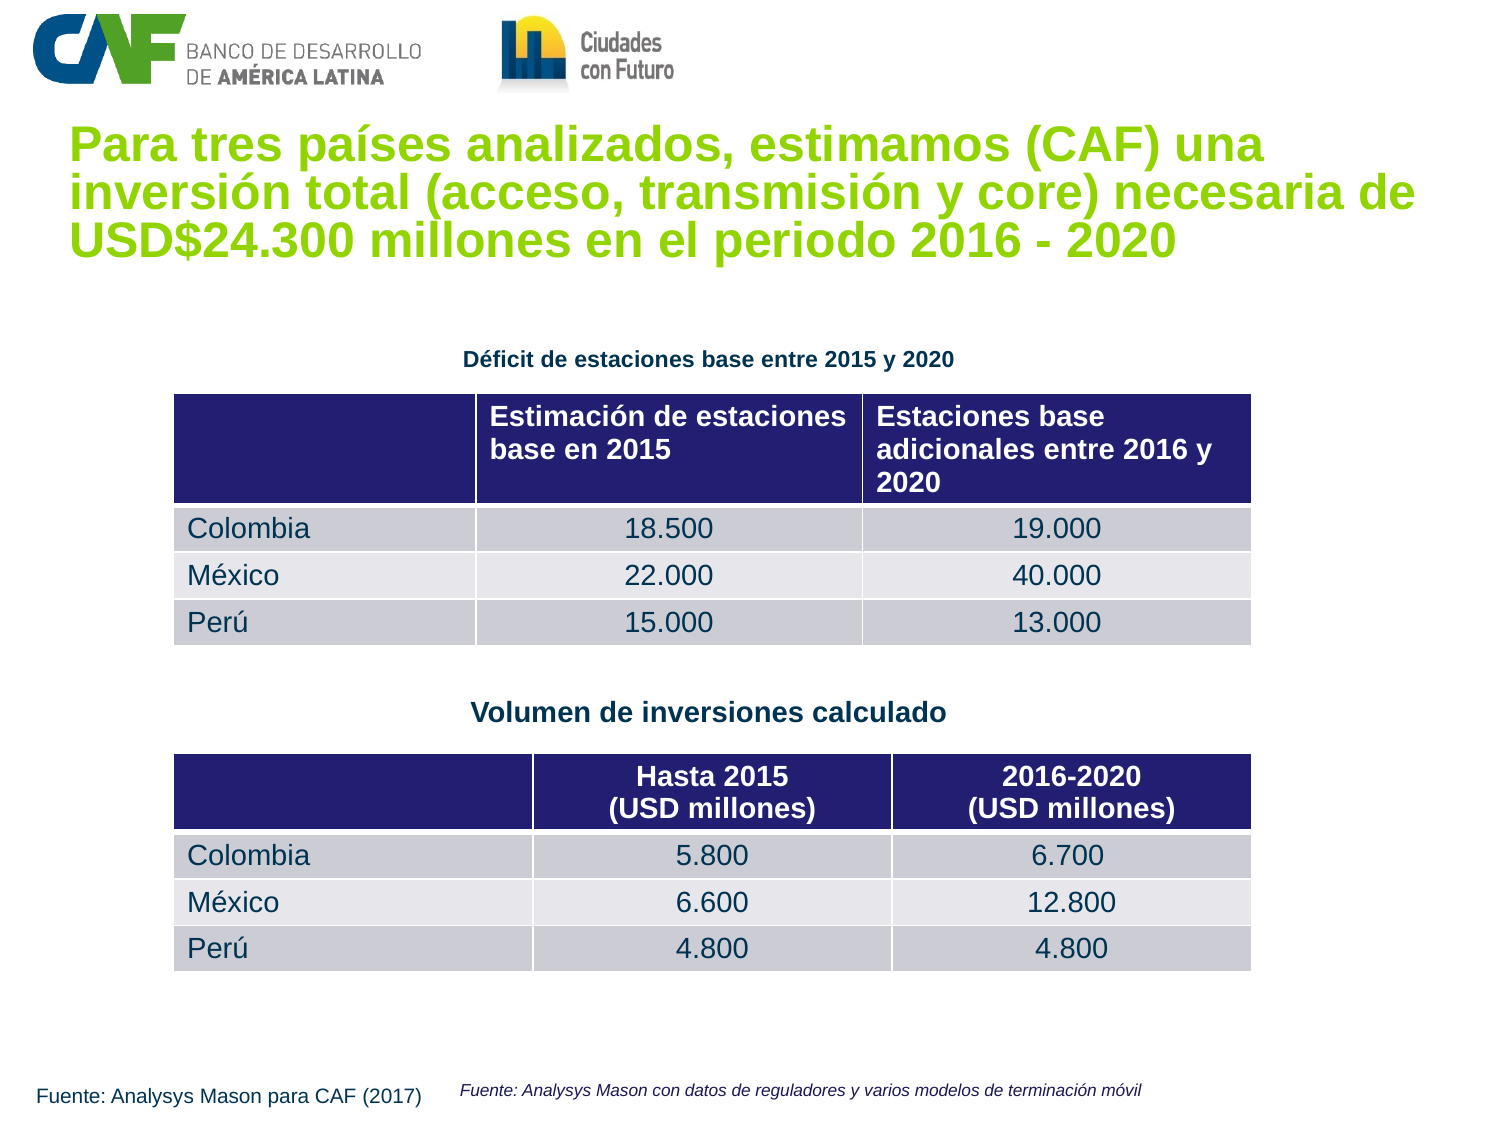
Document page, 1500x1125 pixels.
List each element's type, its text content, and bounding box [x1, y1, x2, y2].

list Fuente: Analysys Mason con datos de reguladores y varios modelos de terminación móvil [445, 1028, 1252, 1108]
table_cell 6.600 [534, 880, 891, 925]
table_cell 5.800 [534, 835, 891, 878]
table_cell Perú [174, 926, 532, 971]
table_cell México [174, 880, 532, 925]
table_cell Perú [174, 600, 475, 645]
picture [471, 3, 703, 106]
text_box Fuente: Analysys Mason para CAF (2017) [21, 1074, 879, 1115]
title Para tres países analizados, estimamos (CAF) una inversión total (acceso, transmisión y core) necesaria de USD$24.300 millones en el periodo 2016 - 2020 [54, 128, 1450, 262]
text_box Déficit de estaciones base entre 2015 y 2020 [368, 336, 1050, 375]
picture [33, 14, 427, 89]
table_cell Colombia [174, 508, 475, 551]
table_cell 6.700 [893, 835, 1251, 878]
table_cell 19.000 [863, 508, 1251, 551]
table_cell 4.800 [893, 926, 1251, 971]
table_cell Colombia [174, 835, 532, 878]
table_cell México [174, 553, 475, 598]
table_cell 18.500 [477, 508, 862, 551]
table_header [174, 394, 475, 503]
table_header [174, 754, 532, 829]
table_header Estimación de estaciones base en 2015 [477, 394, 862, 503]
table_cell 4.800 [534, 926, 891, 971]
table_cell 15.000 [477, 600, 862, 645]
table_cell 13.000 [863, 600, 1251, 645]
table_header Hasta 2015 (USD millones) [534, 754, 891, 829]
table_header 2016-2020 (USD millones) [893, 754, 1251, 829]
text_box Volumen de inversiones calculado [368, 685, 1050, 724]
table_header Estaciones base adicionales entre 2016 y 2020 [863, 394, 1251, 503]
table_cell 40.000 [863, 553, 1251, 598]
table_cell 22.000 [477, 553, 862, 598]
table_cell 12.800 [893, 880, 1251, 925]
